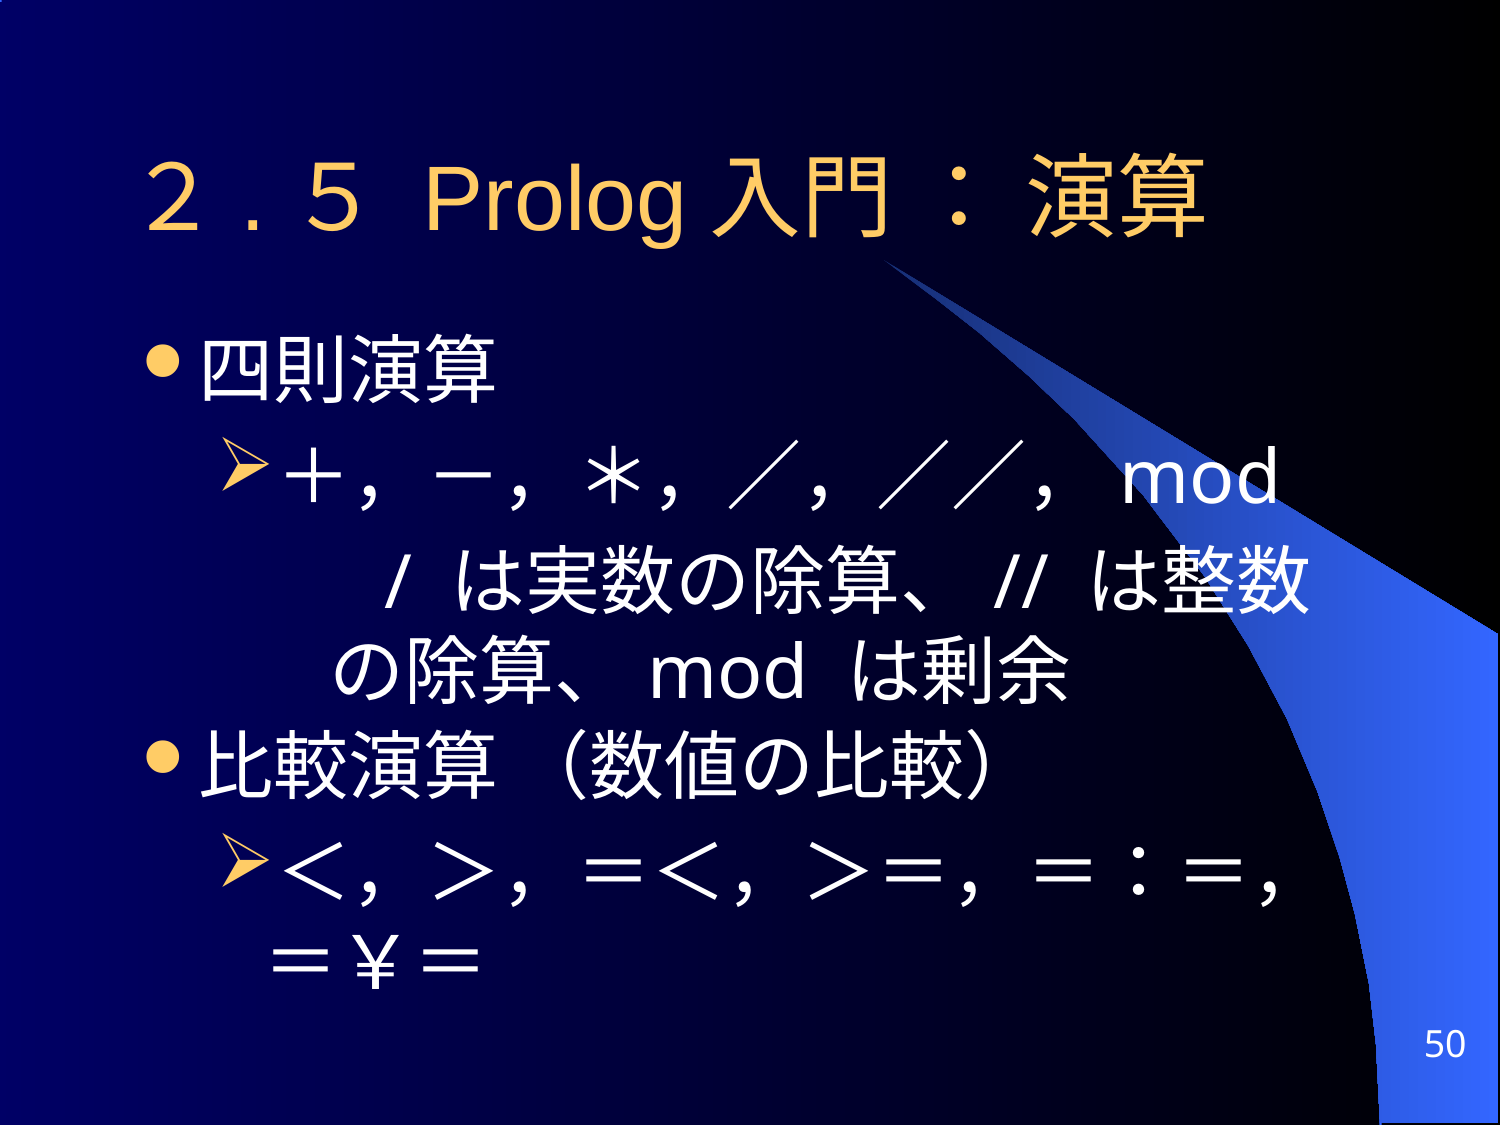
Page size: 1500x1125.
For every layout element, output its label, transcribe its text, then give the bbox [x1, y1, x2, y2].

title ２.５ Prolog入門 ： 演算 [111, 99, 1438, 288]
text_box 50 [1328, 1008, 1482, 1071]
list 四則演算 ＋，－，＊，／，／／，mod / は実数の除算、// は整数の除算、mod は剰余 比較演算 （数値の比較） ＜，＞，＝＜，＞＝，＝：＝， ＝￥＝ [111, 324, 1388, 1024]
